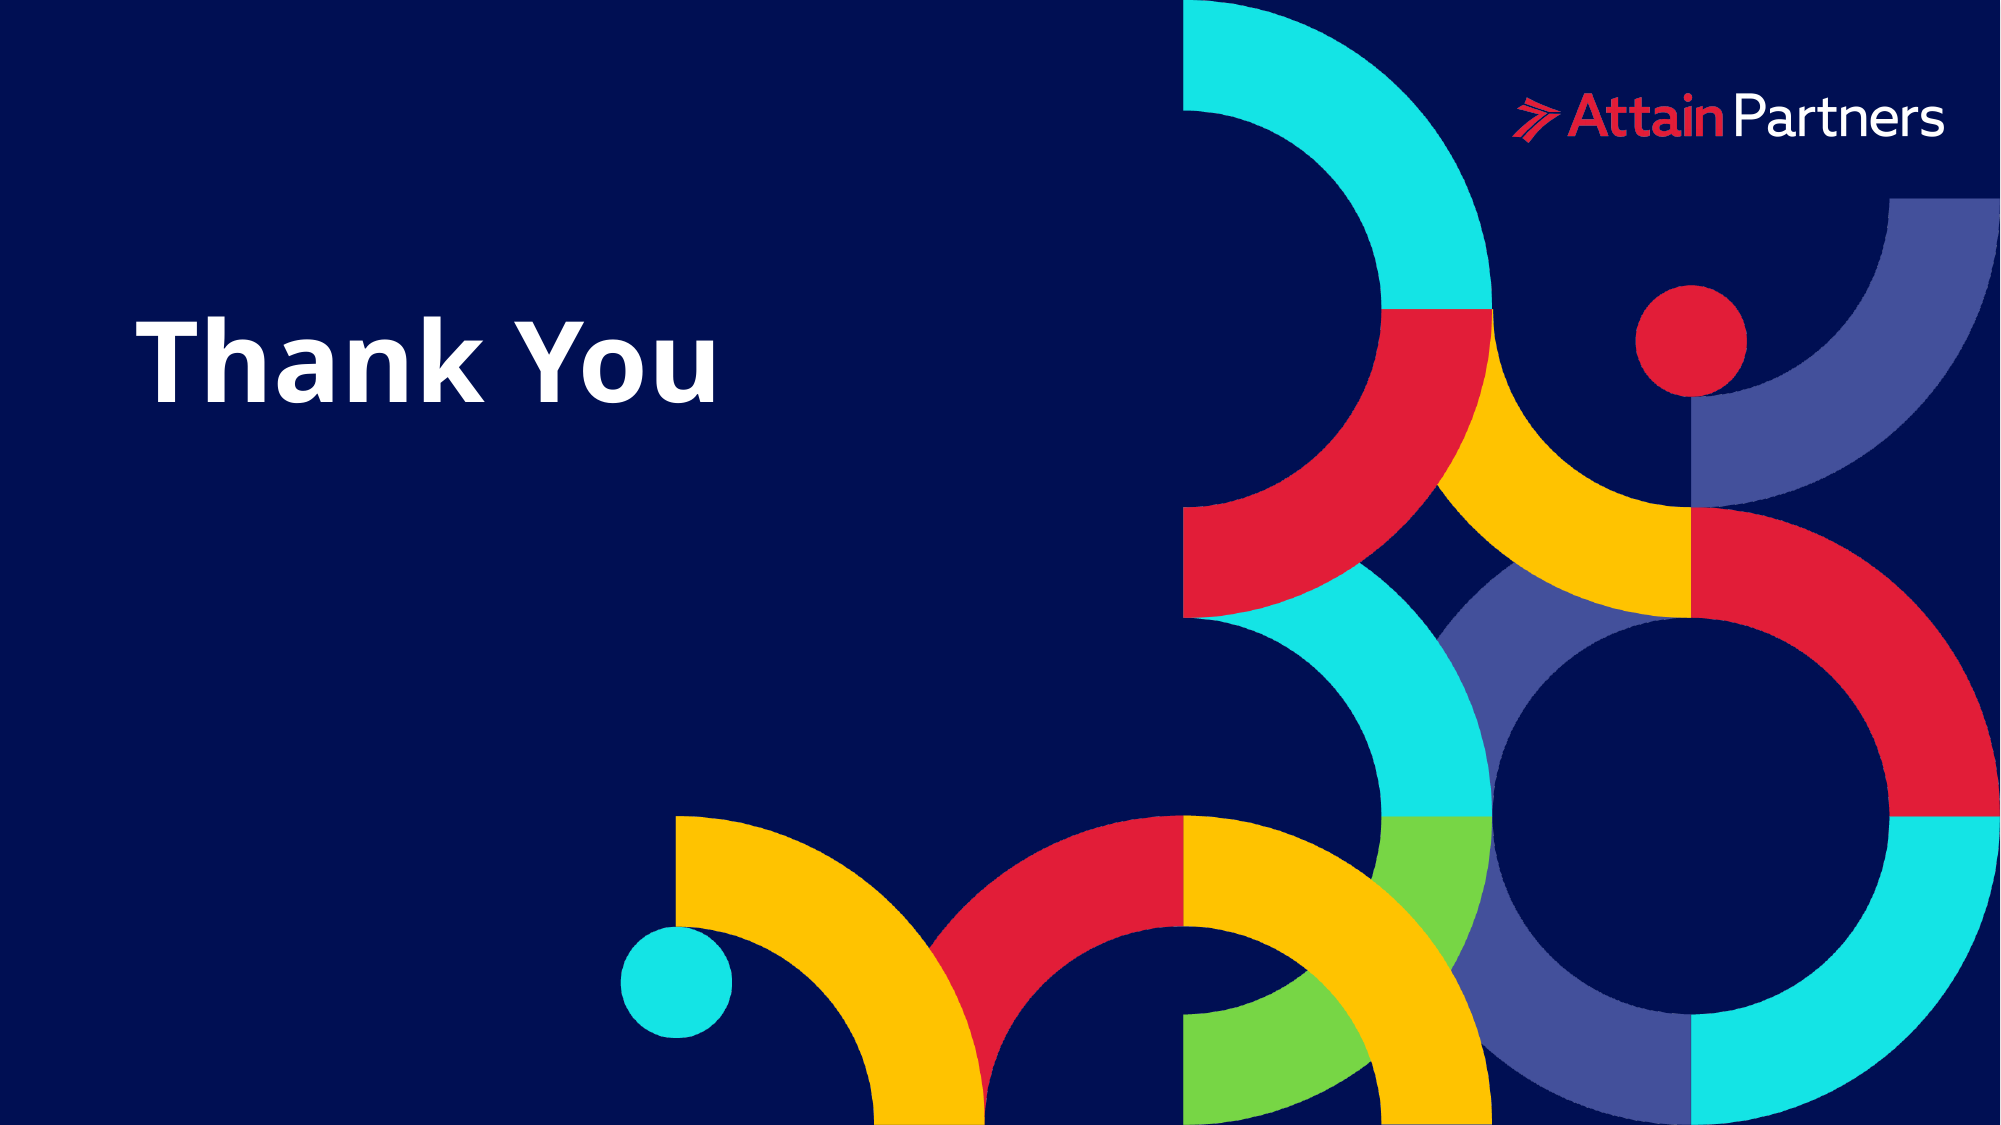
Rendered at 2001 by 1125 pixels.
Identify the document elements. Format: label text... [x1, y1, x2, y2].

title Thank You [119, 282, 1156, 592]
picture [620, 0, 2000, 1125]
